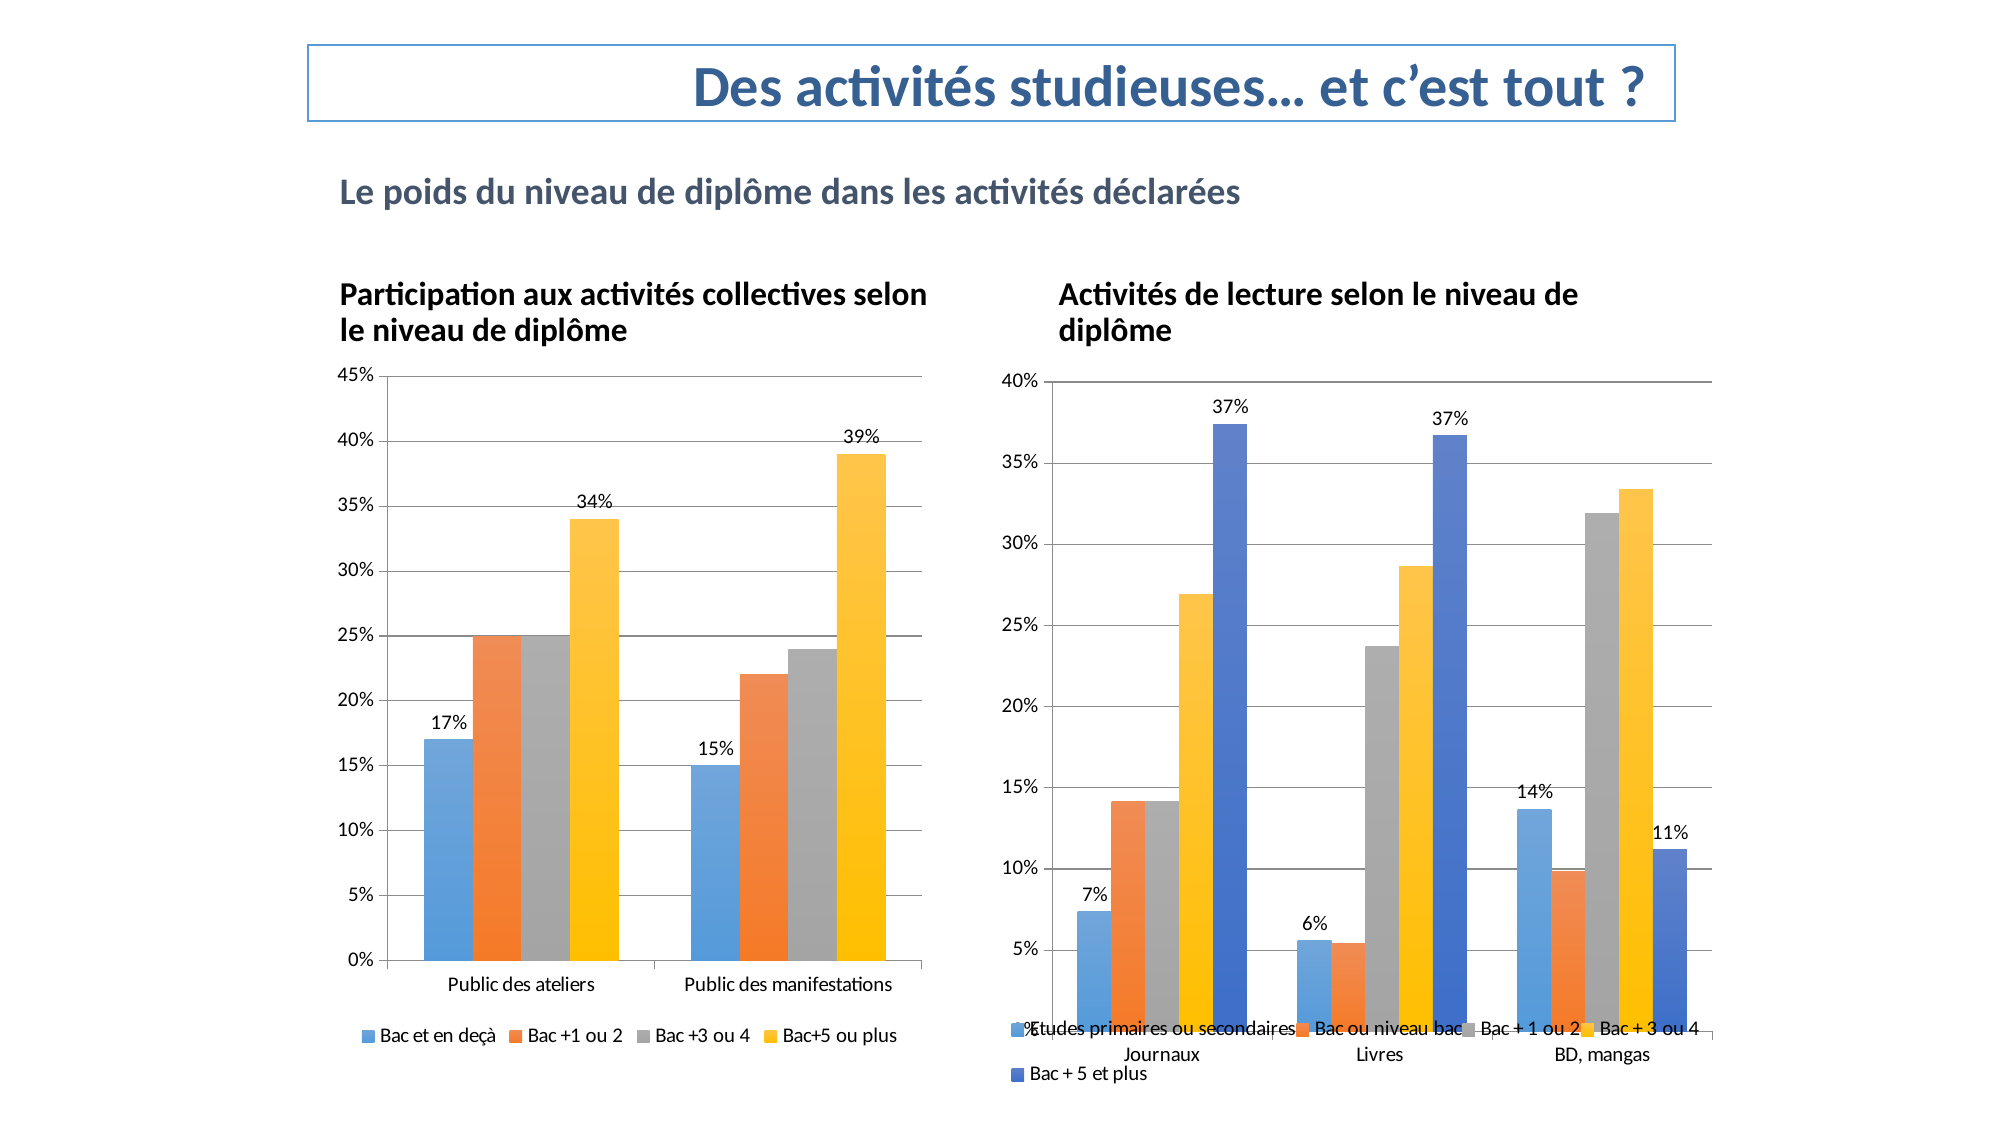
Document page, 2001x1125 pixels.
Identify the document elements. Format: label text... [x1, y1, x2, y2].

chart [324, 352, 934, 1053]
text_box Des activités studieuses… et c’est tout ? [307, 44, 1676, 122]
text_box Le poids du niveau de diplôme dans les activités déclarées [324, 160, 1655, 220]
chart [986, 356, 1727, 1125]
list Activités de lecture selon le niveau de diplôme [1043, 295, 1675, 356]
list Participation aux activités collectives selon le niveau de diplôme [324, 251, 953, 357]
